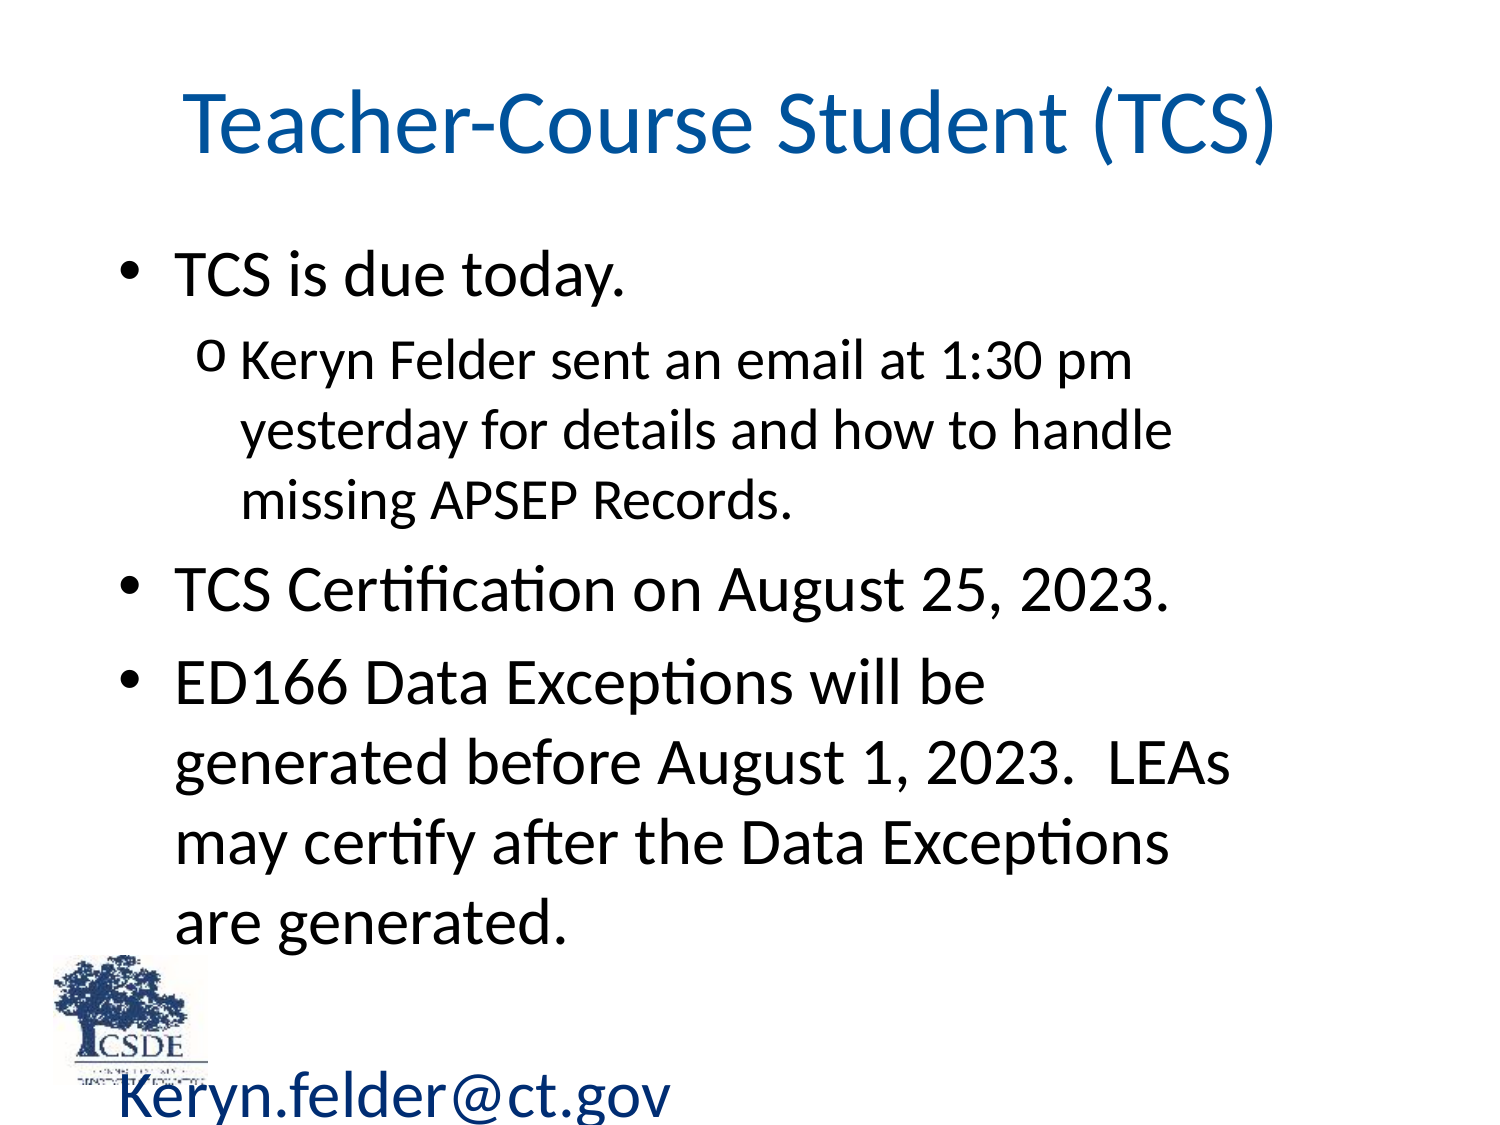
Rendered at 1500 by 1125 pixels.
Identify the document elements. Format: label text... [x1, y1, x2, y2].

list TCS is due today. Keryn Felder sent an email at 1:30 pm yesterday for details and how to handle missing APSEP Records. TCS Certification on August 25, 2023. ED166 Data Exceptions will be generated before August 1, 2023. LEAs may certify after the Data Exceptions are generated. Keryn.felder@ct.gov [103, 222, 1255, 675]
picture [53, 955, 208, 1085]
title Teacher-Course Student (TCS) [81, 54, 1382, 160]
